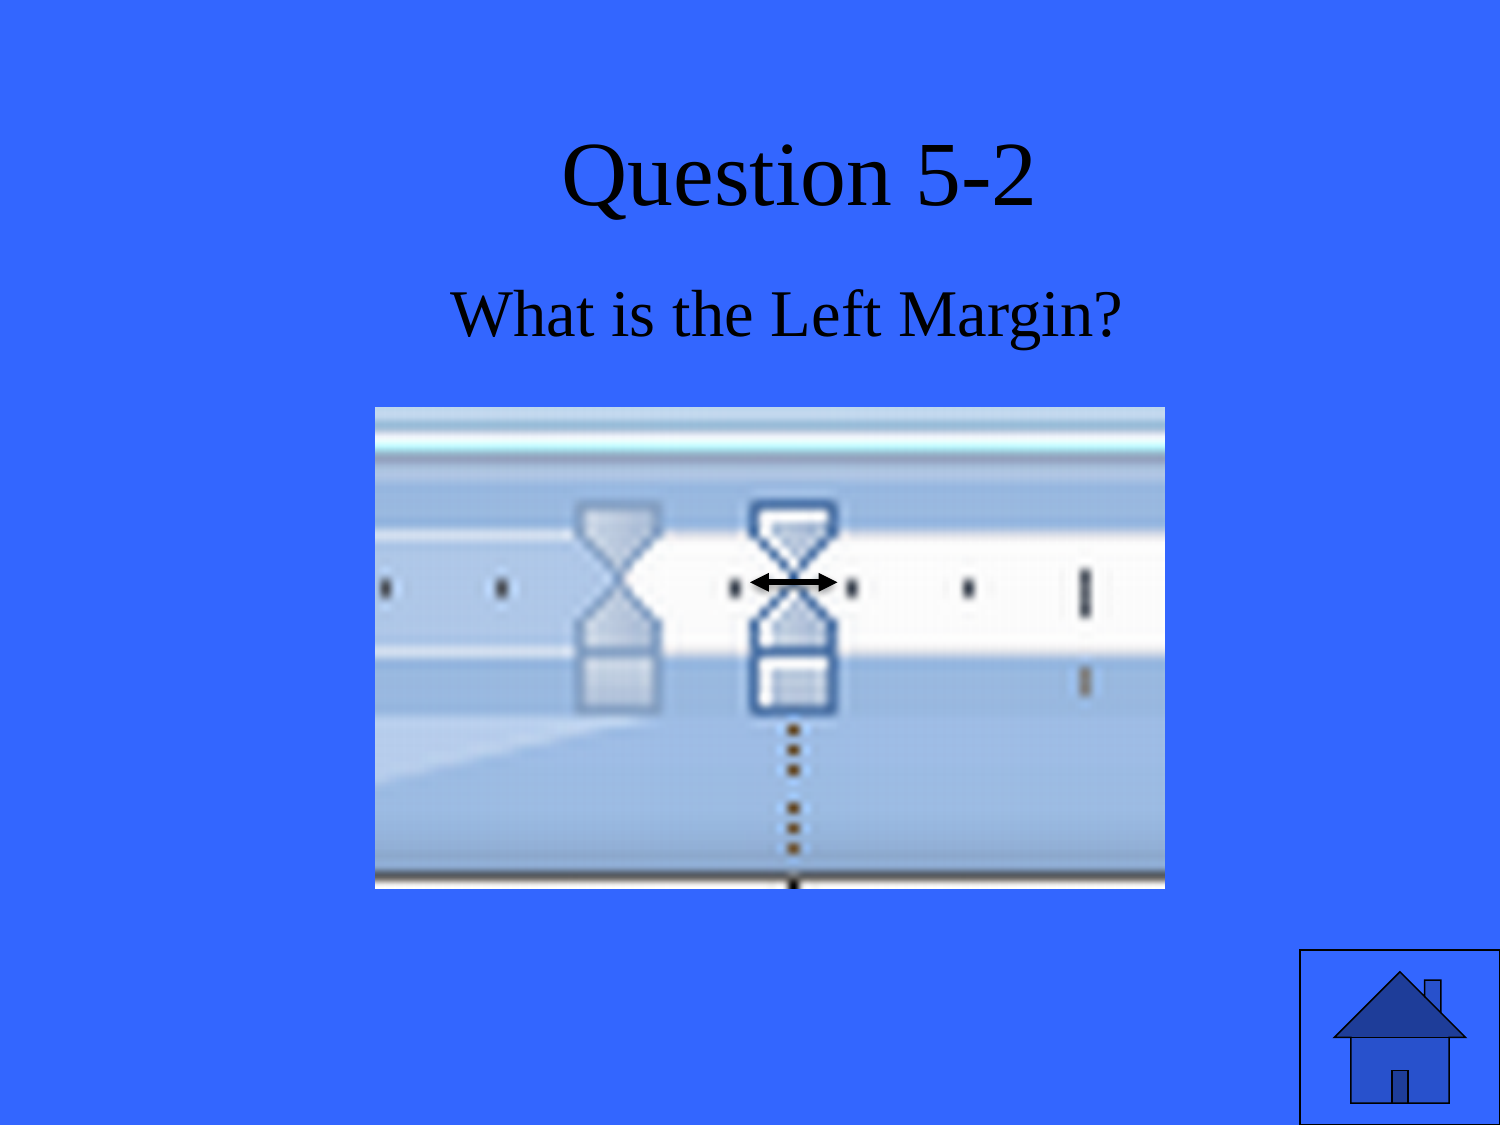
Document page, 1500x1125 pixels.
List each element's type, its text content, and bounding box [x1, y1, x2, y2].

text_box [1299, 950, 1500, 1125]
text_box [374, 407, 1165, 889]
title Question 5-2 [162, 75, 1438, 263]
subtitle What is the Left Margin? [262, 262, 1313, 550]
